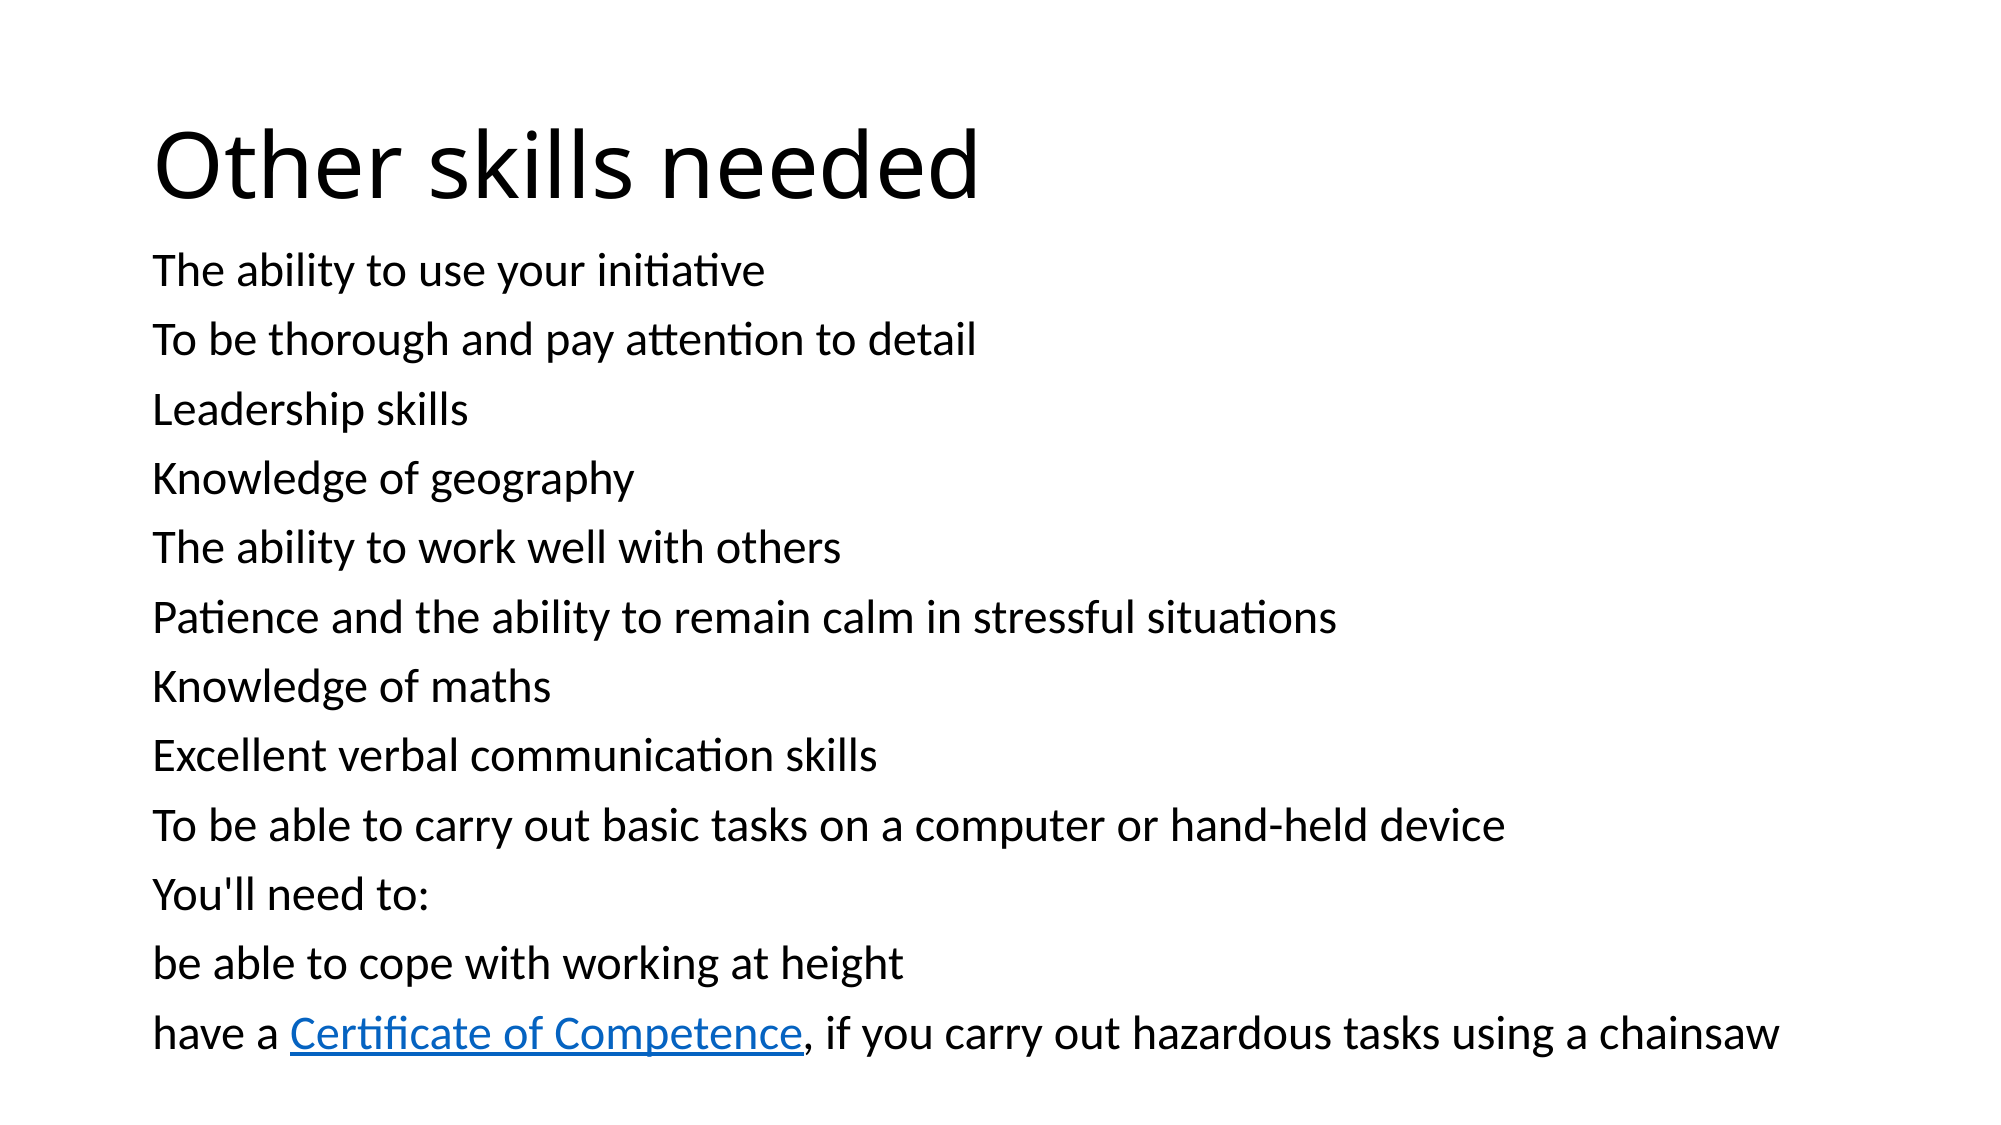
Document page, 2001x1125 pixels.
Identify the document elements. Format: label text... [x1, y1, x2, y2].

list The ability to use your initiative To be thorough and pay attention to detail Leadership skills Knowledge of geography The ability to work well with others Patience and the ability to remain calm in stressful situations Knowledge of maths Excellent verbal communication skills To be able to carry out basic tasks on a computer or hand-held device You'll need to: be able to cope with working at height have a Certificate of Competence, if you carry out hazardous tasks using a chainsaw [137, 237, 1863, 1077]
title Other skills needed [137, 59, 1863, 237]
